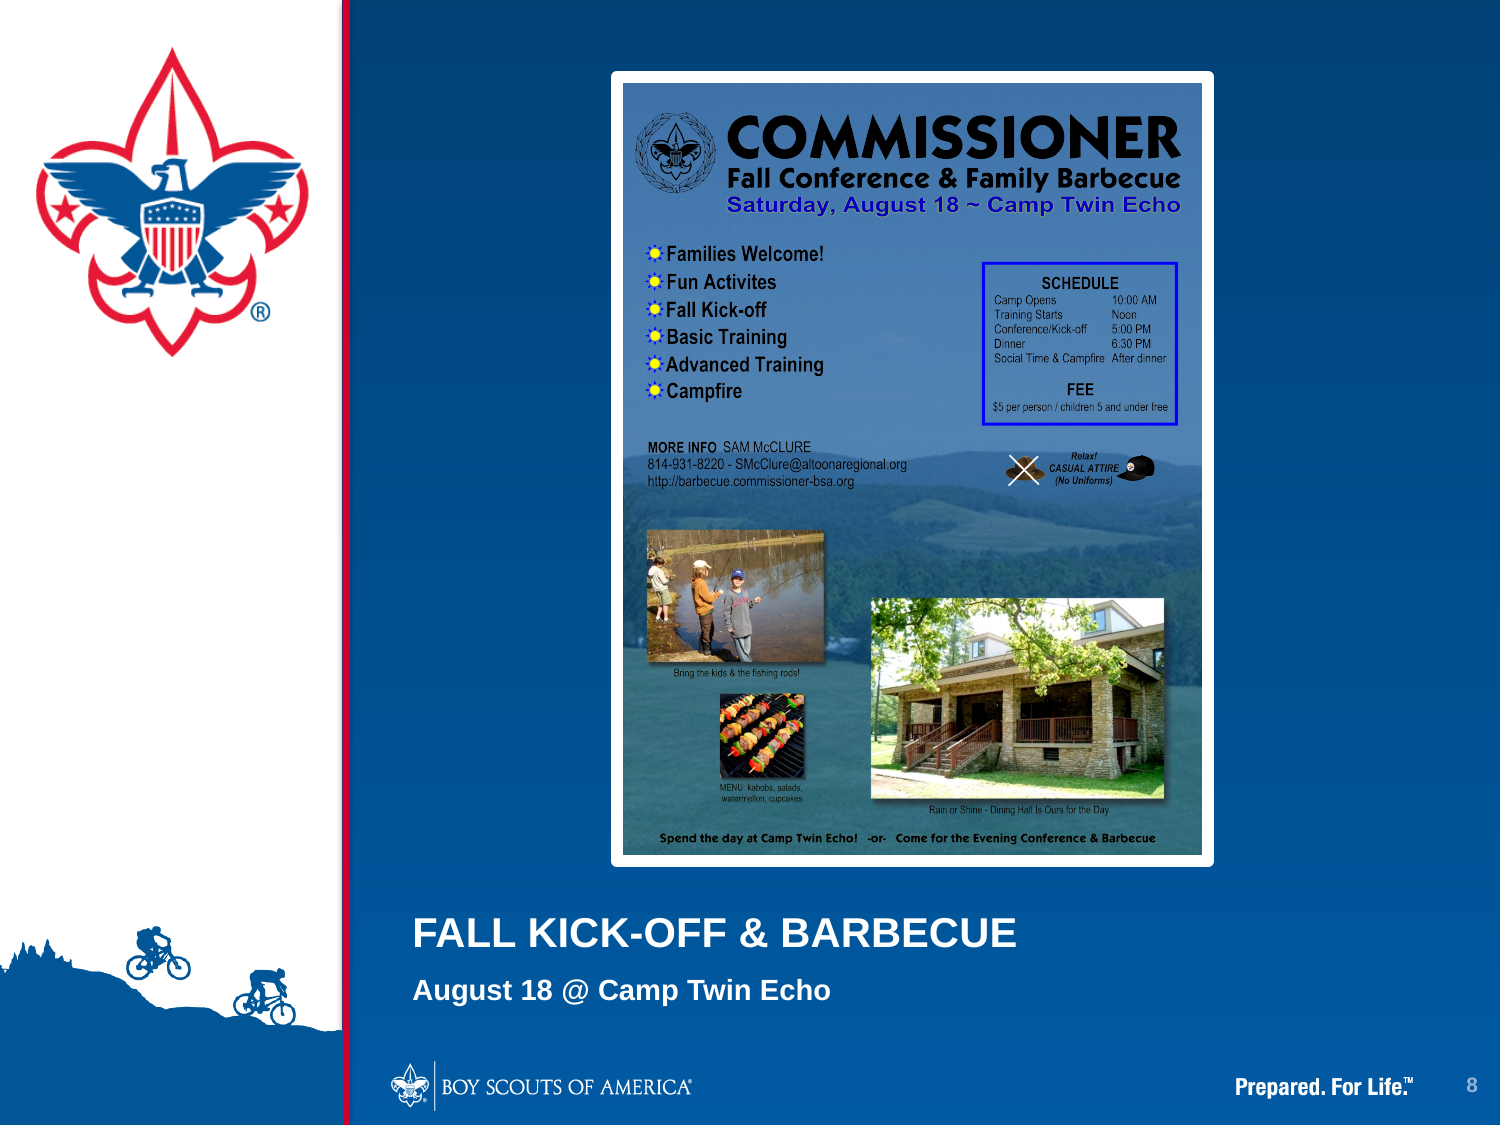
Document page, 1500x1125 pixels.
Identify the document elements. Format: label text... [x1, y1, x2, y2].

picture [391, 1061, 692, 1111]
slide_number 8 [1425, 1054, 1493, 1115]
list August 18 @ Camp Twin Echo [397, 963, 1298, 1029]
picture [623, 83, 1203, 855]
picture [0, 901, 344, 1125]
picture [36, 46, 309, 358]
picture [1236, 1077, 1413, 1099]
title FALL KICK-OFF & BARBECUE [397, 870, 1298, 963]
